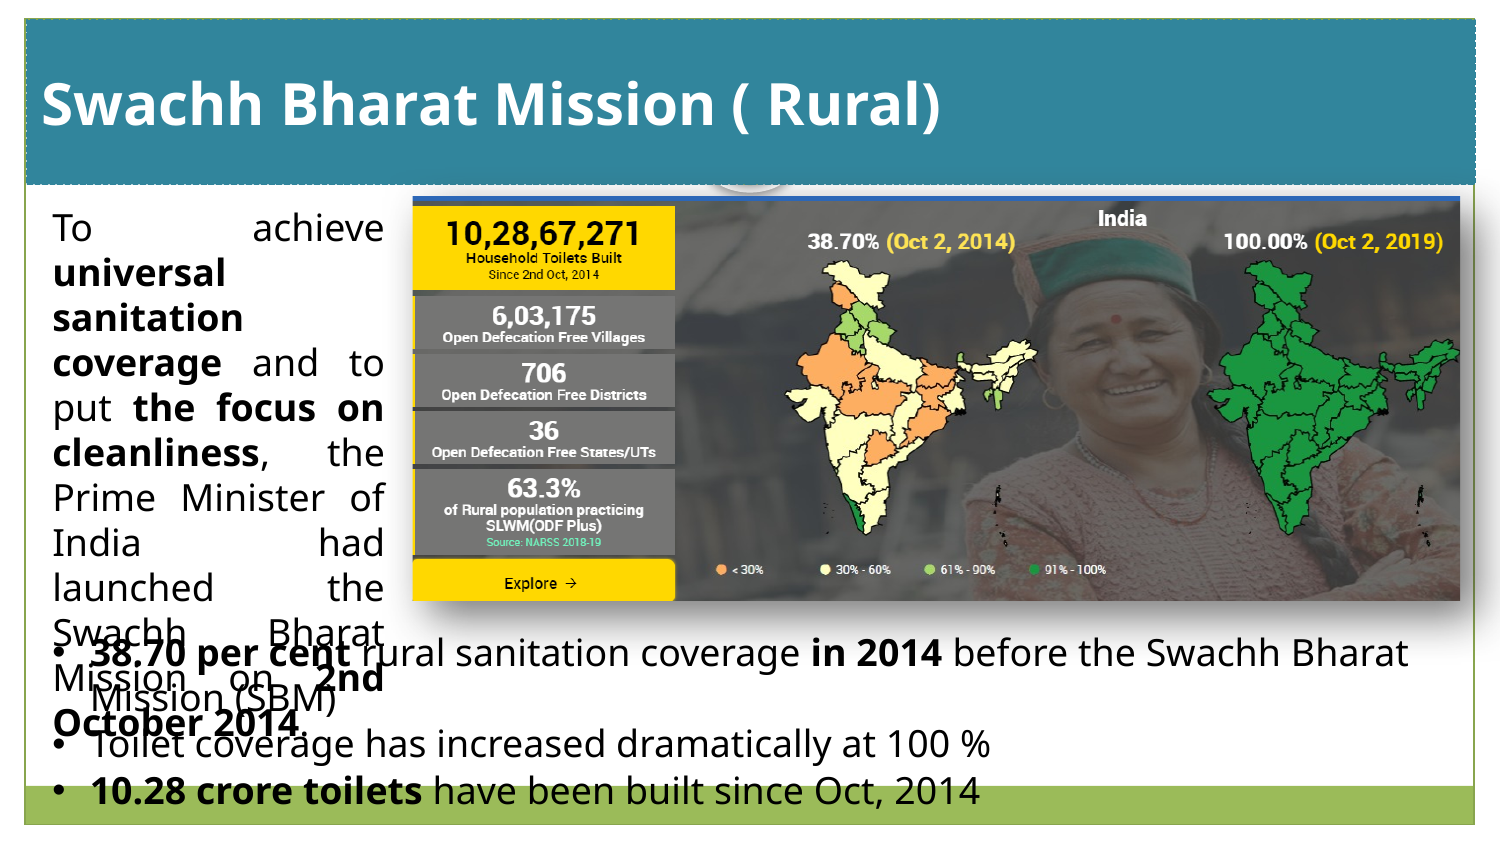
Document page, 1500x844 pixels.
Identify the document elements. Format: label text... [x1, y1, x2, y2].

text_box 38.70 per cent rural sanitation coverage in 2014 before the Swachh Bharat Mission (SBM) Toilet coverage has increased dramatically at 100 % 10.28 crore toilets have been built since Oct, 2014 [37, 621, 1450, 820]
text_box Swachh Bharat Mission ( Rural) [26, 19, 1476, 185]
picture [412, 196, 1461, 601]
text_box To achieve universal sanitation coverage and to put the focus on cleanliness, the Prime Minister of India had launched the Swachh Bharat Mission on 2nd October 2014. [37, 196, 400, 621]
